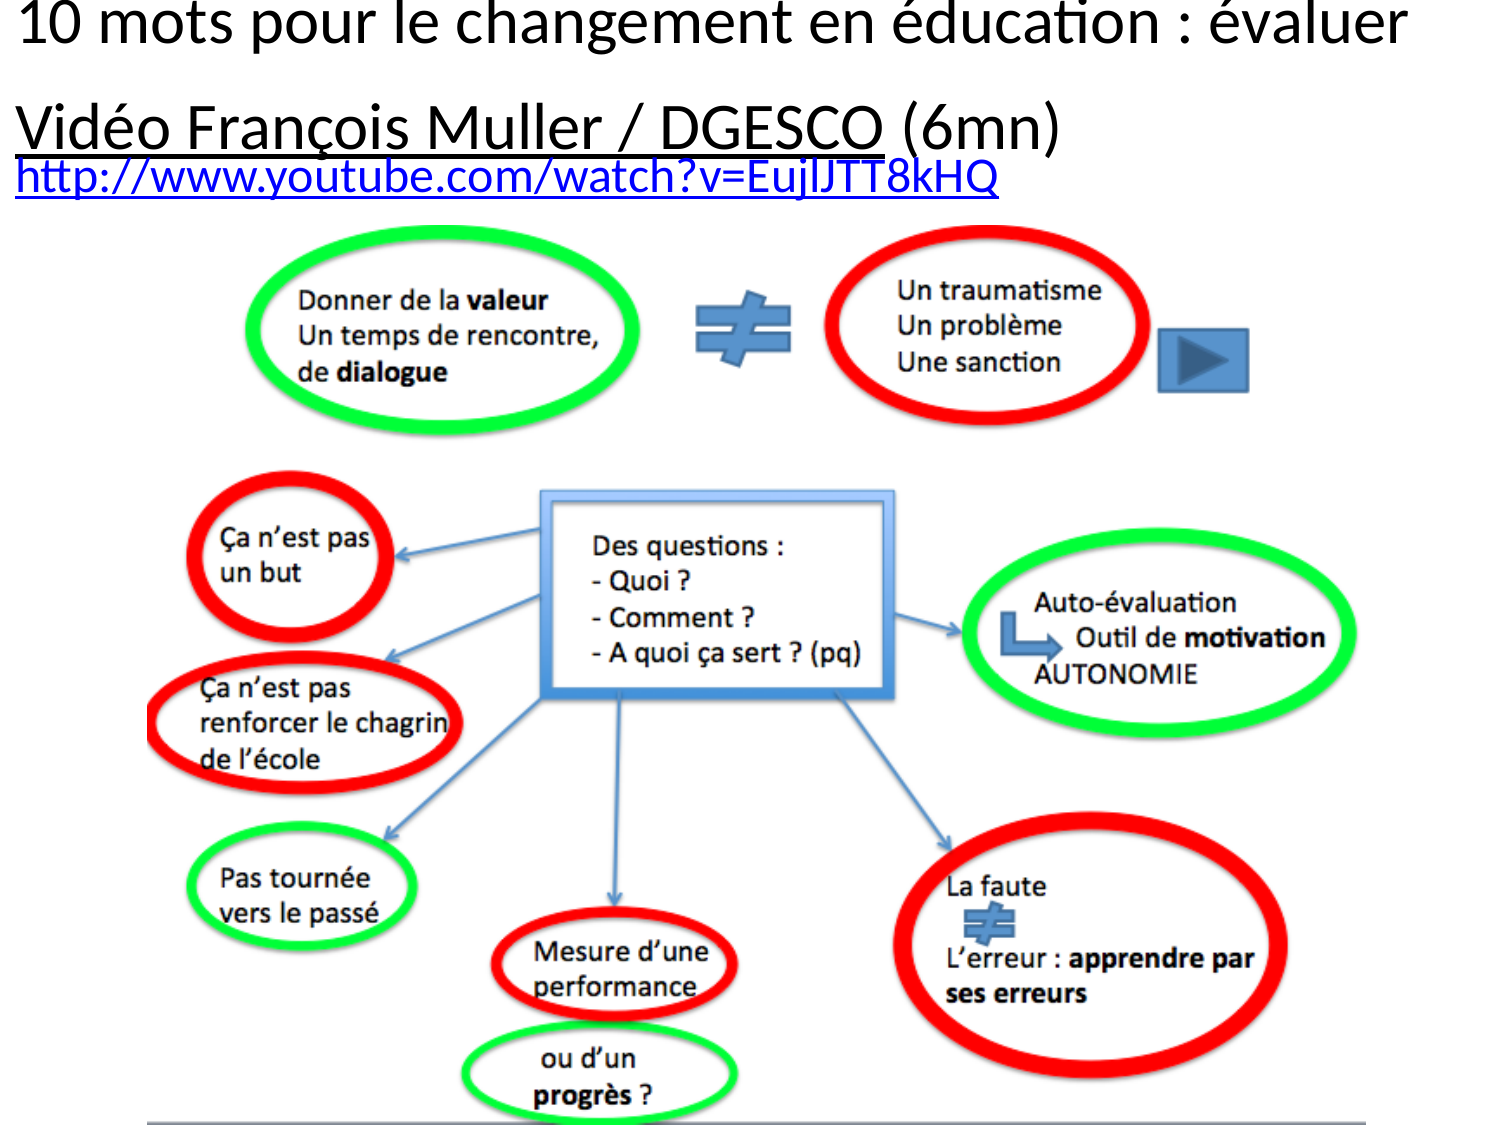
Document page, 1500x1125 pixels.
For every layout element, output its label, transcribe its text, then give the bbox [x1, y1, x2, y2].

list 10 mots pour le changement en éducation : évaluer Vidéo François Muller / DGESCO (6mn) http://www.youtube.com/watch?v=EujlJTT8kHQ [0, 3, 1500, 323]
picture [147, 224, 1366, 1125]
